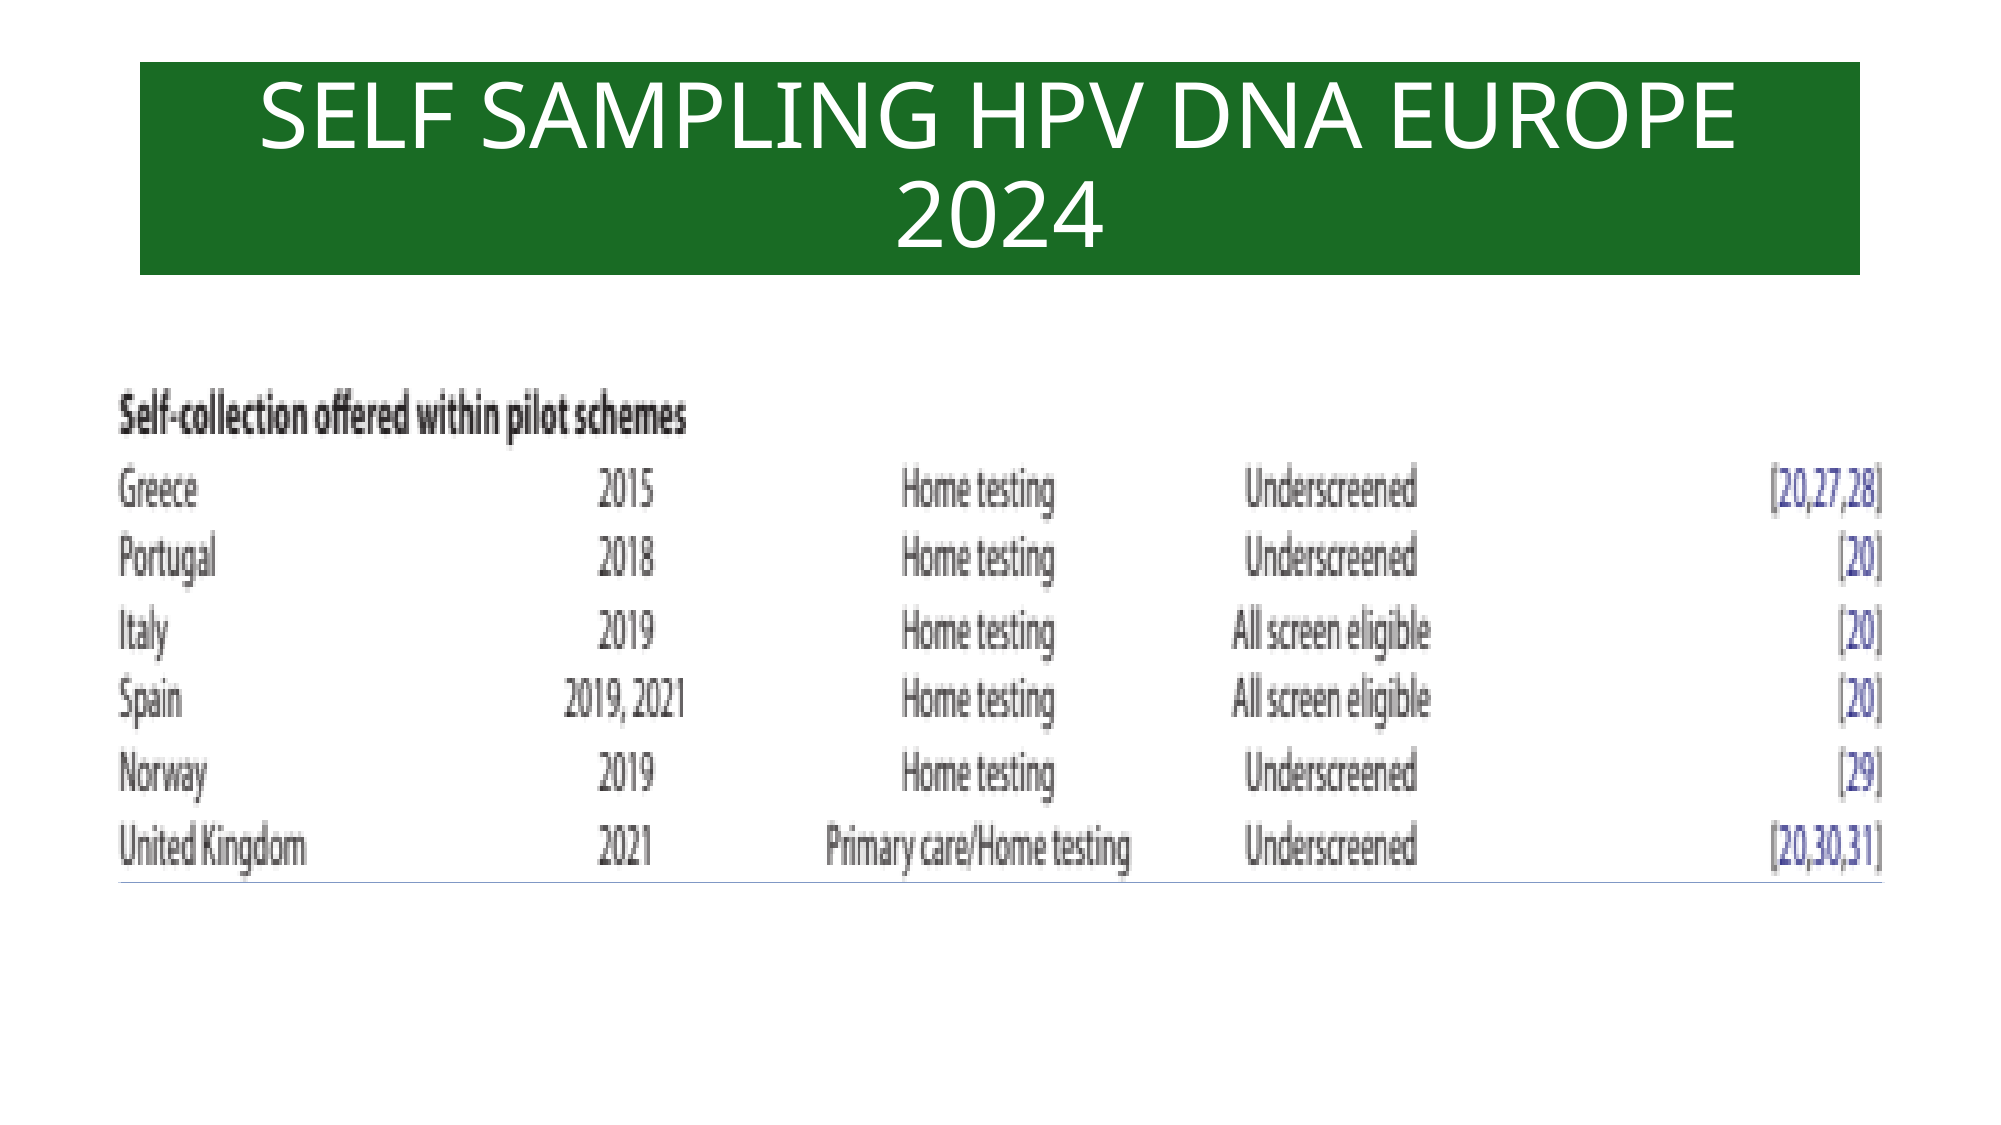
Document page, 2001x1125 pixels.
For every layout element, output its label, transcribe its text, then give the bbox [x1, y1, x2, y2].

title SELF SAMPLING HPV DNA EUROPE 2024 [135, 58, 1865, 279]
picture [68, 383, 1898, 884]
